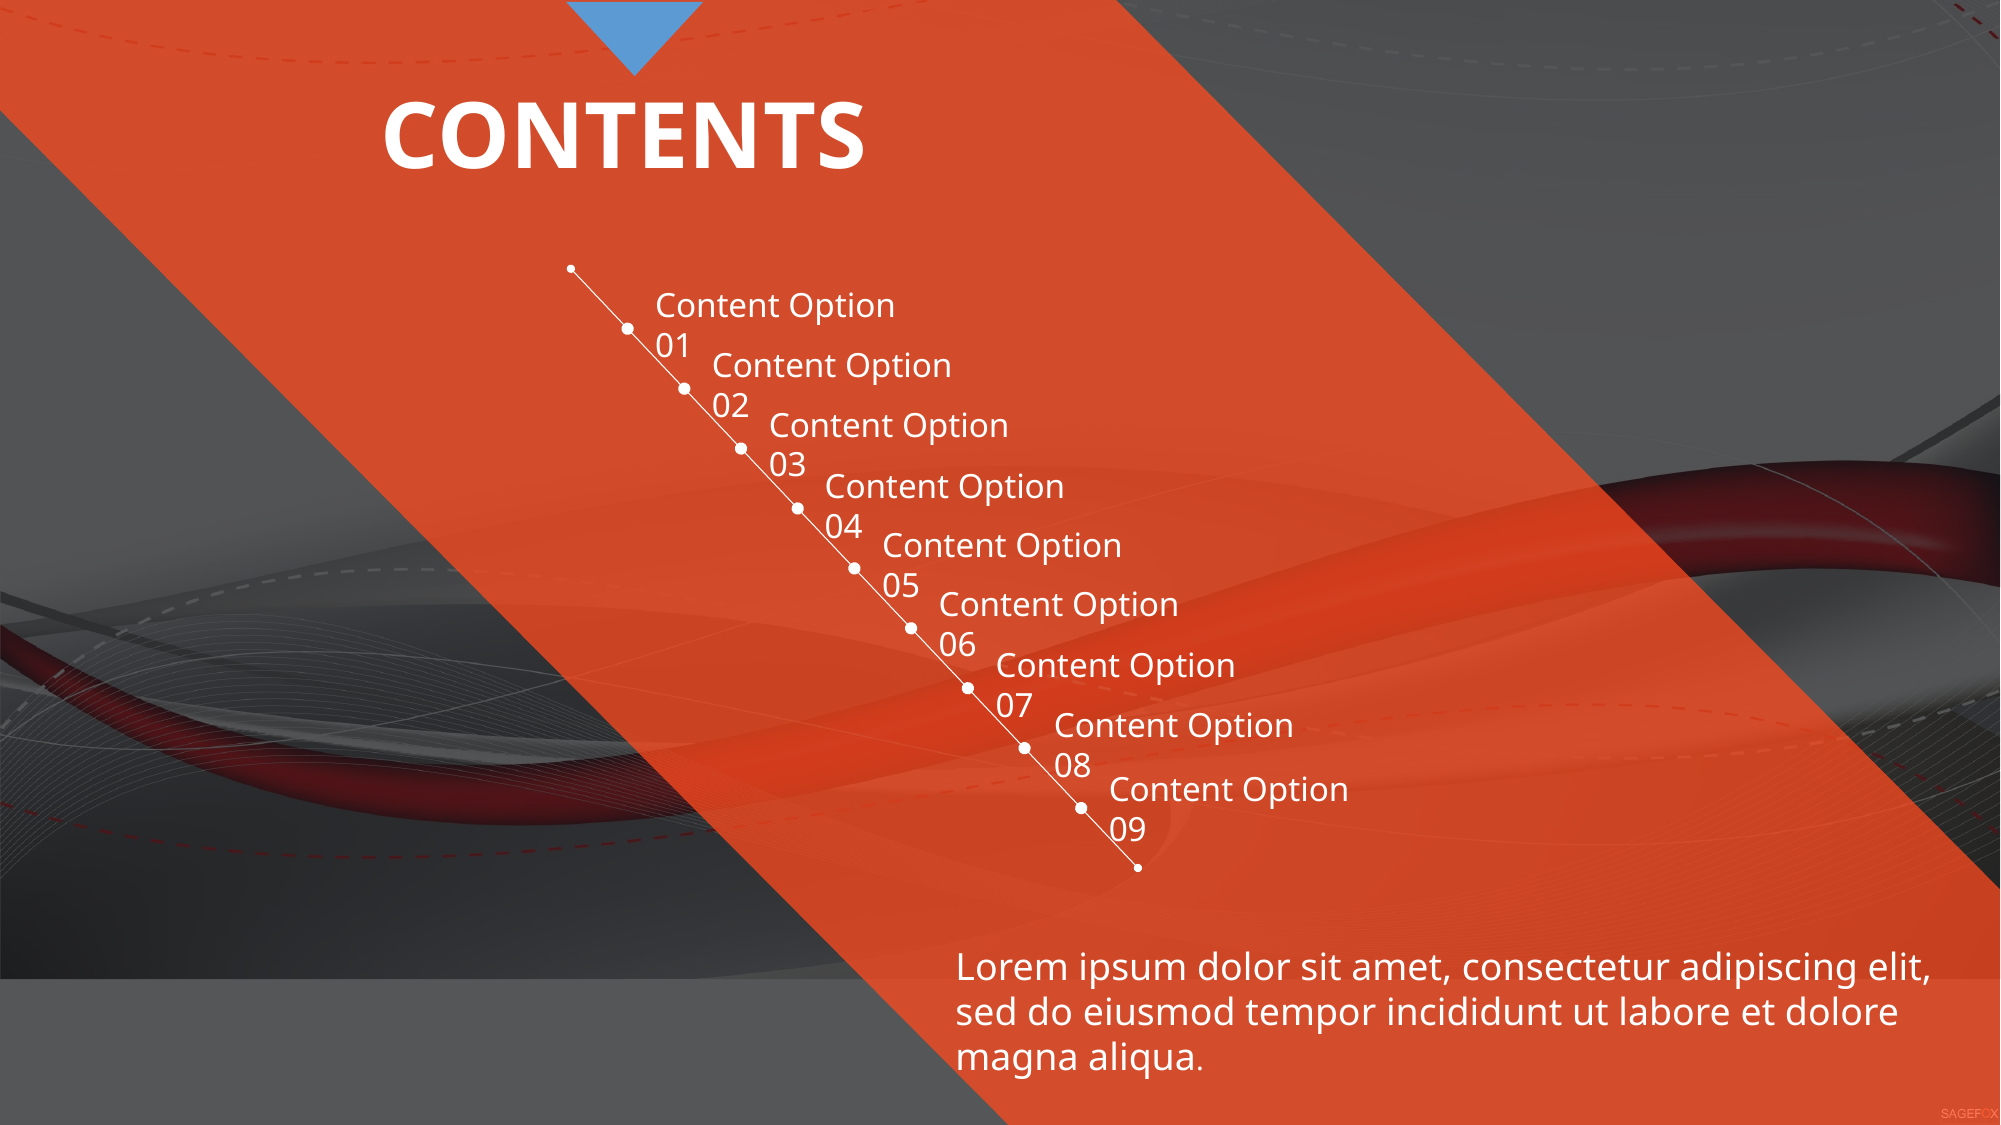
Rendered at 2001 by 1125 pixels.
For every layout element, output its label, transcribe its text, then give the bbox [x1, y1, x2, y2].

text_box Content Option 09 [1093, 761, 1394, 856]
text_box Content Option 07 [980, 636, 1281, 732]
text_box Lorem ipsum dolor sit amet, consectetur adipiscing elit, sed do eiusmod tempor incididunt ut labore et dolore magna aliqua. [940, 935, 2000, 1085]
text_box Content Option 03 [753, 396, 1054, 491]
text_box Content Option 05 [867, 517, 1168, 612]
text_box Content Option 04 [809, 458, 1110, 553]
text_box Content Option 02 [697, 336, 998, 432]
text_box Content Option 06 [924, 576, 1224, 671]
text_box [967, 1085, 2000, 1125]
text_box [0, 0, 2000, 1058]
text_box Content Option 08 [1038, 696, 1339, 792]
text_box Content Option 01 [640, 277, 941, 372]
text_box CONTENTS [324, 69, 924, 194]
text_box [563, 0, 706, 78]
